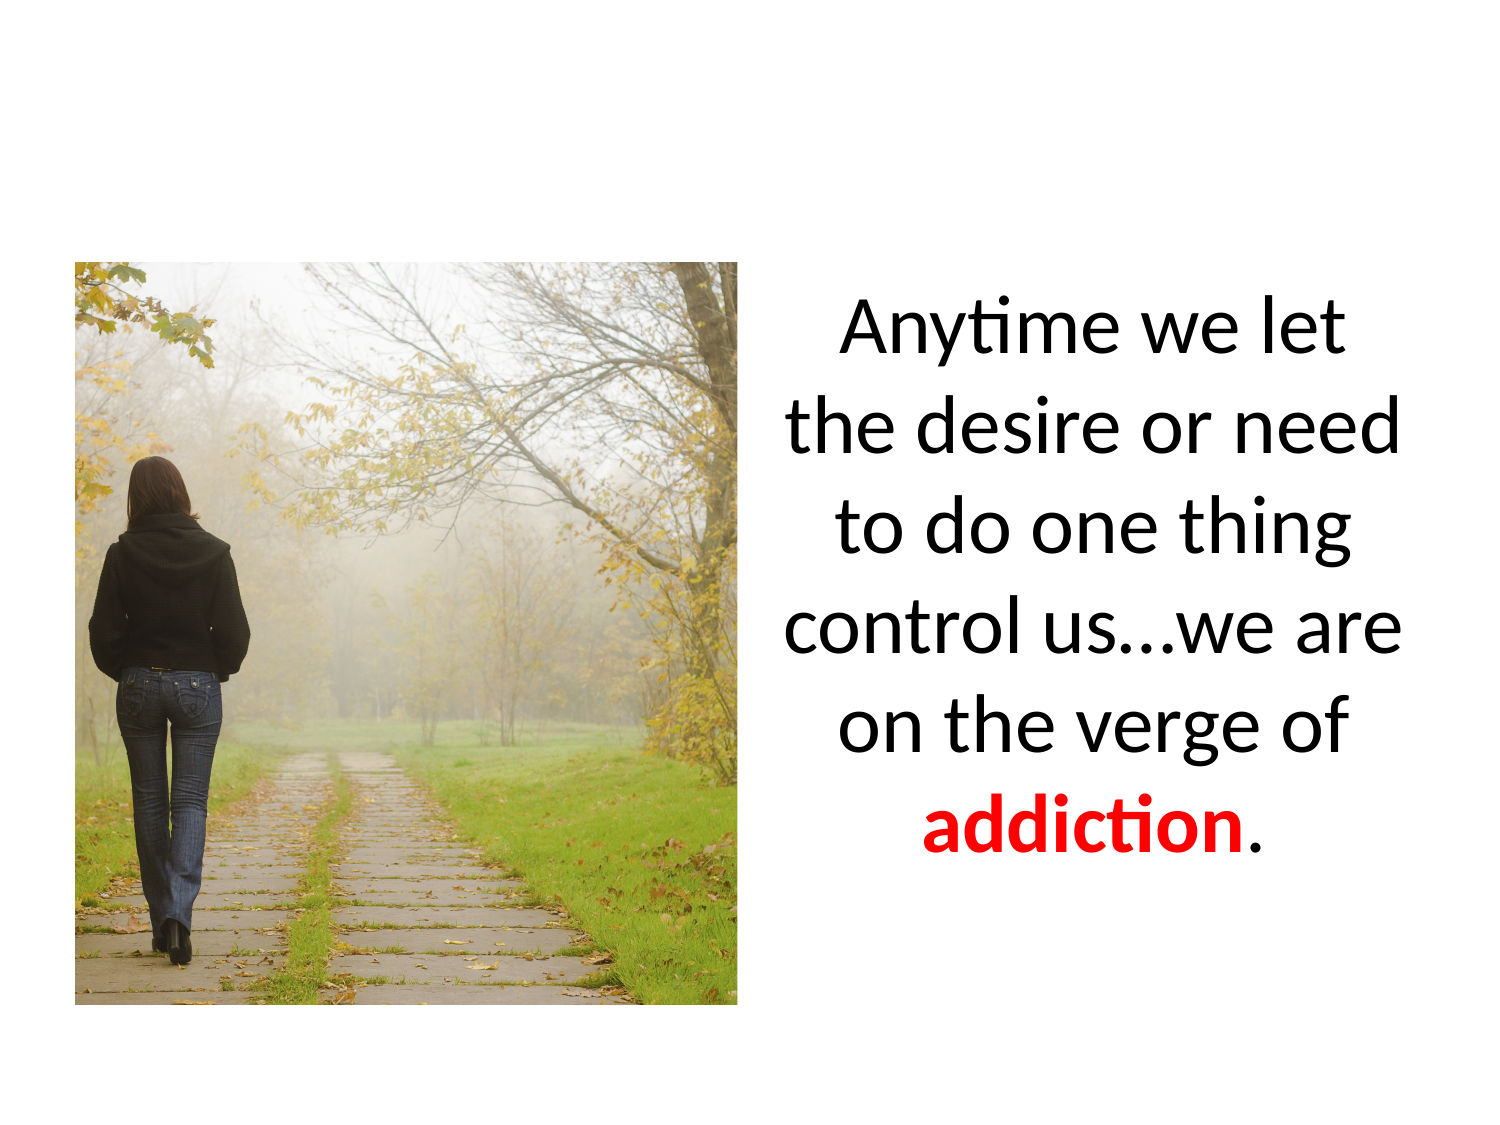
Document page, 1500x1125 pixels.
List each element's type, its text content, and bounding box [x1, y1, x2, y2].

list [74, 262, 738, 1006]
list Anytime we let the desire or need to do one thing control us…we are on the verge of addiction. [762, 262, 1425, 1005]
